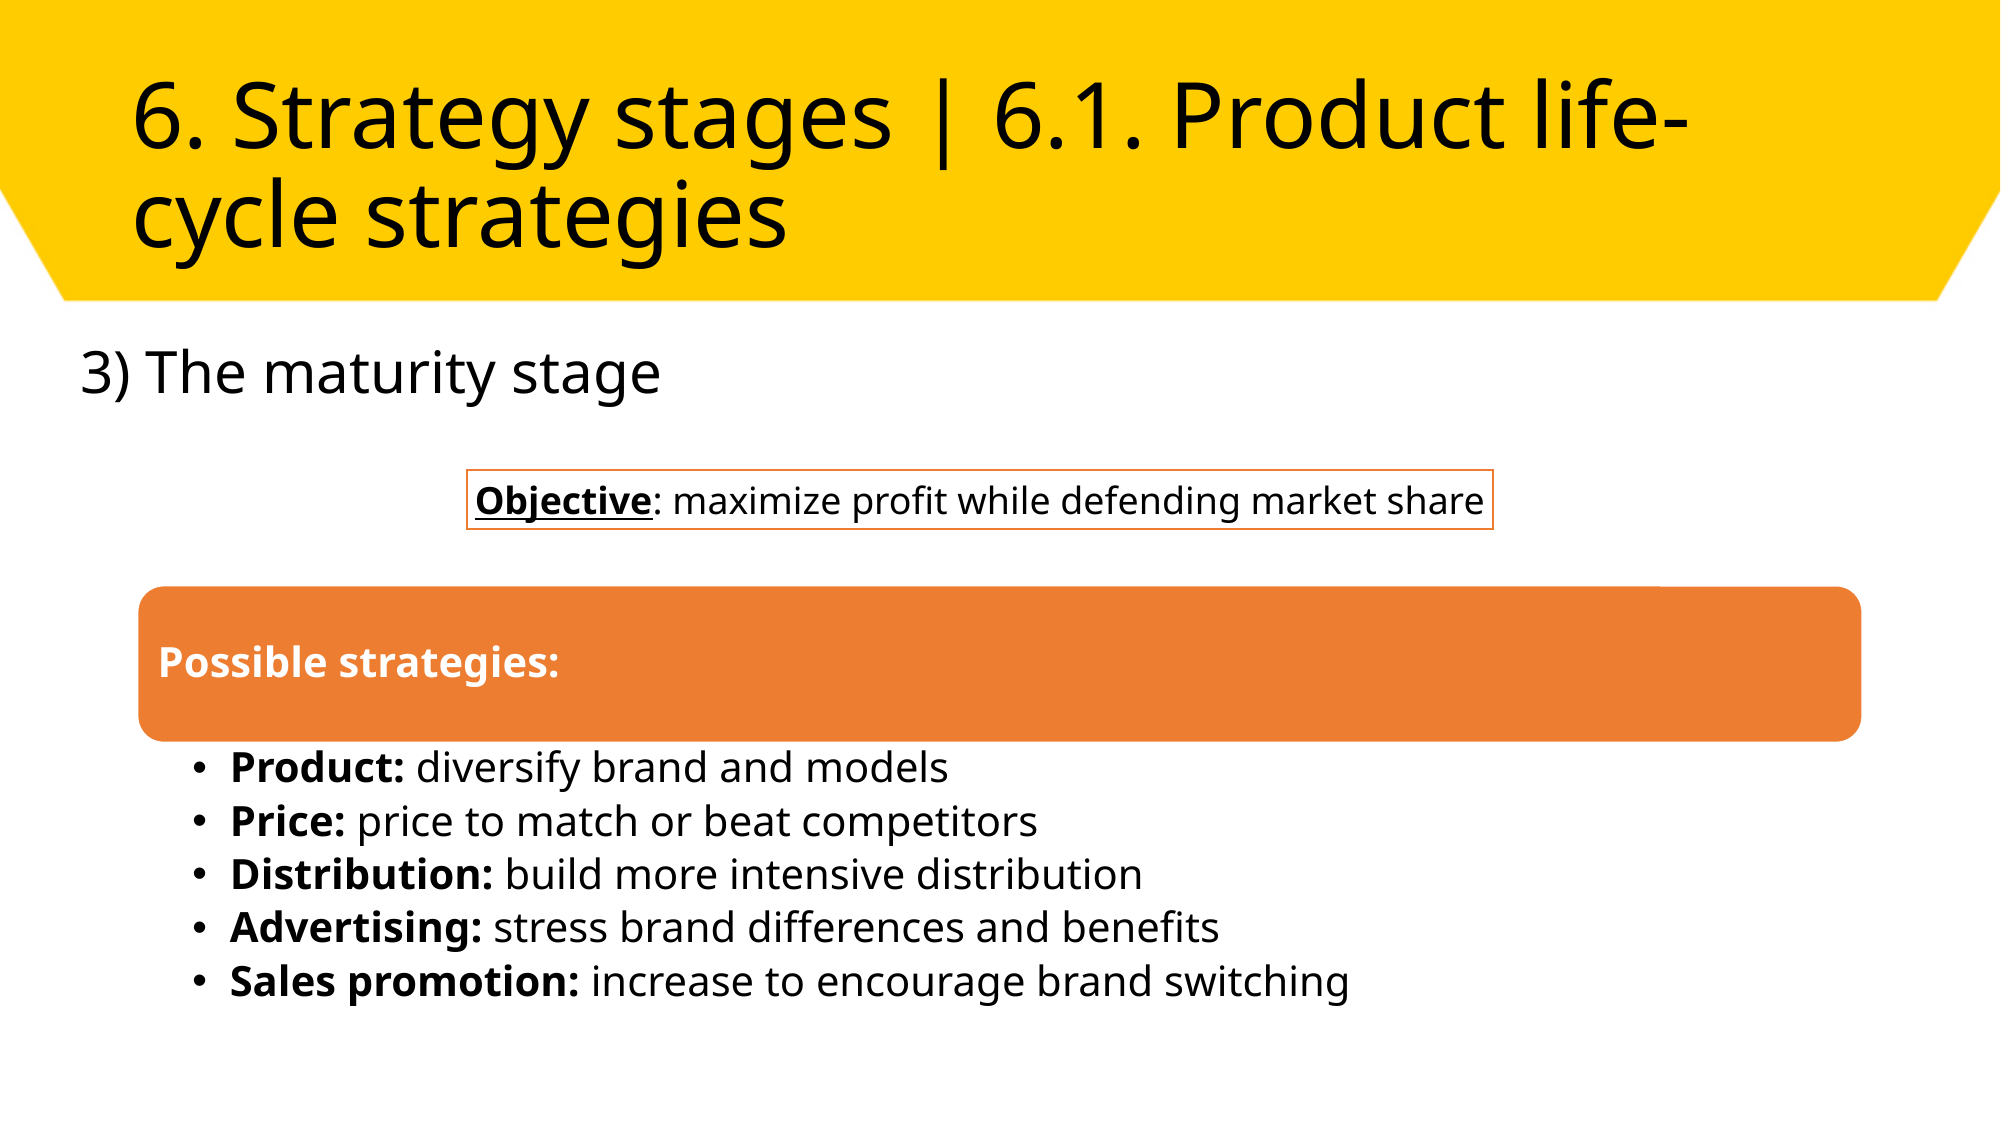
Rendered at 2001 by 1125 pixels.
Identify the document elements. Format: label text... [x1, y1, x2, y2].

text_box Objective: maximize profit while defending market share [467, 469, 1494, 530]
title 6. Strategy stages | 6.1. Product life-cycle strategies [115, 59, 1875, 278]
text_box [137, 585, 1863, 1016]
picture [0, 0, 2001, 1125]
list 3) The maturity stage [64, 335, 1937, 1066]
